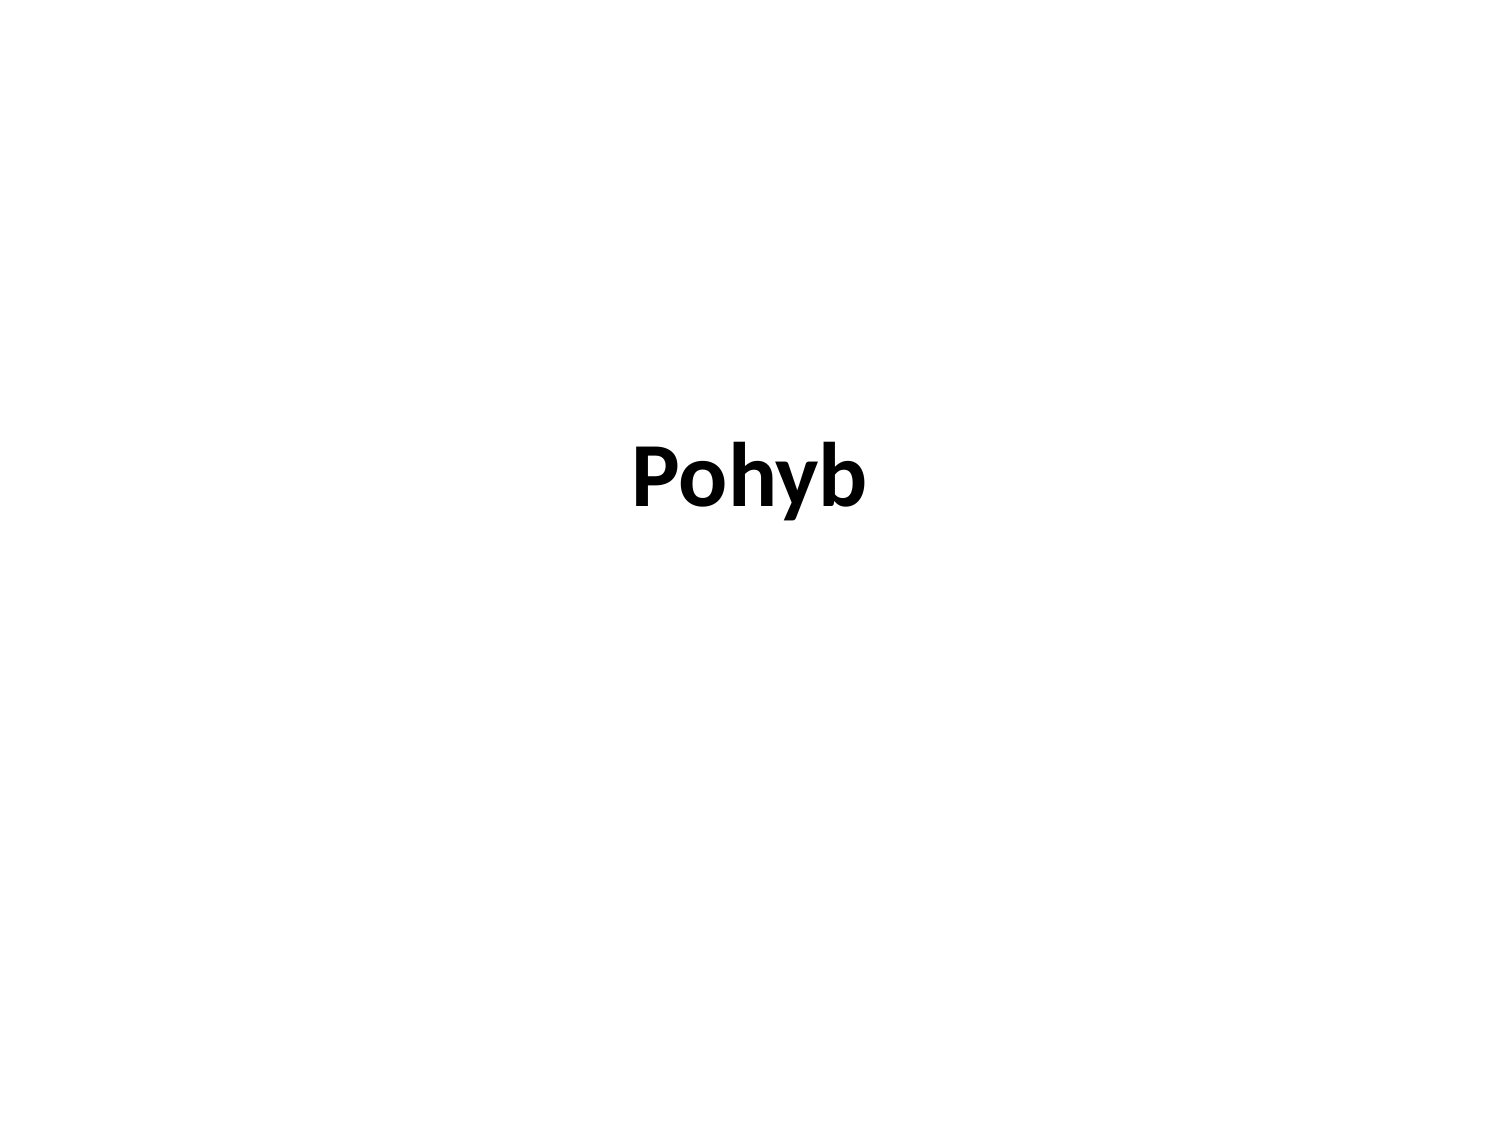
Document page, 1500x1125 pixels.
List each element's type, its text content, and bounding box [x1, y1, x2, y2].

title Pohyb [112, 349, 1388, 591]
